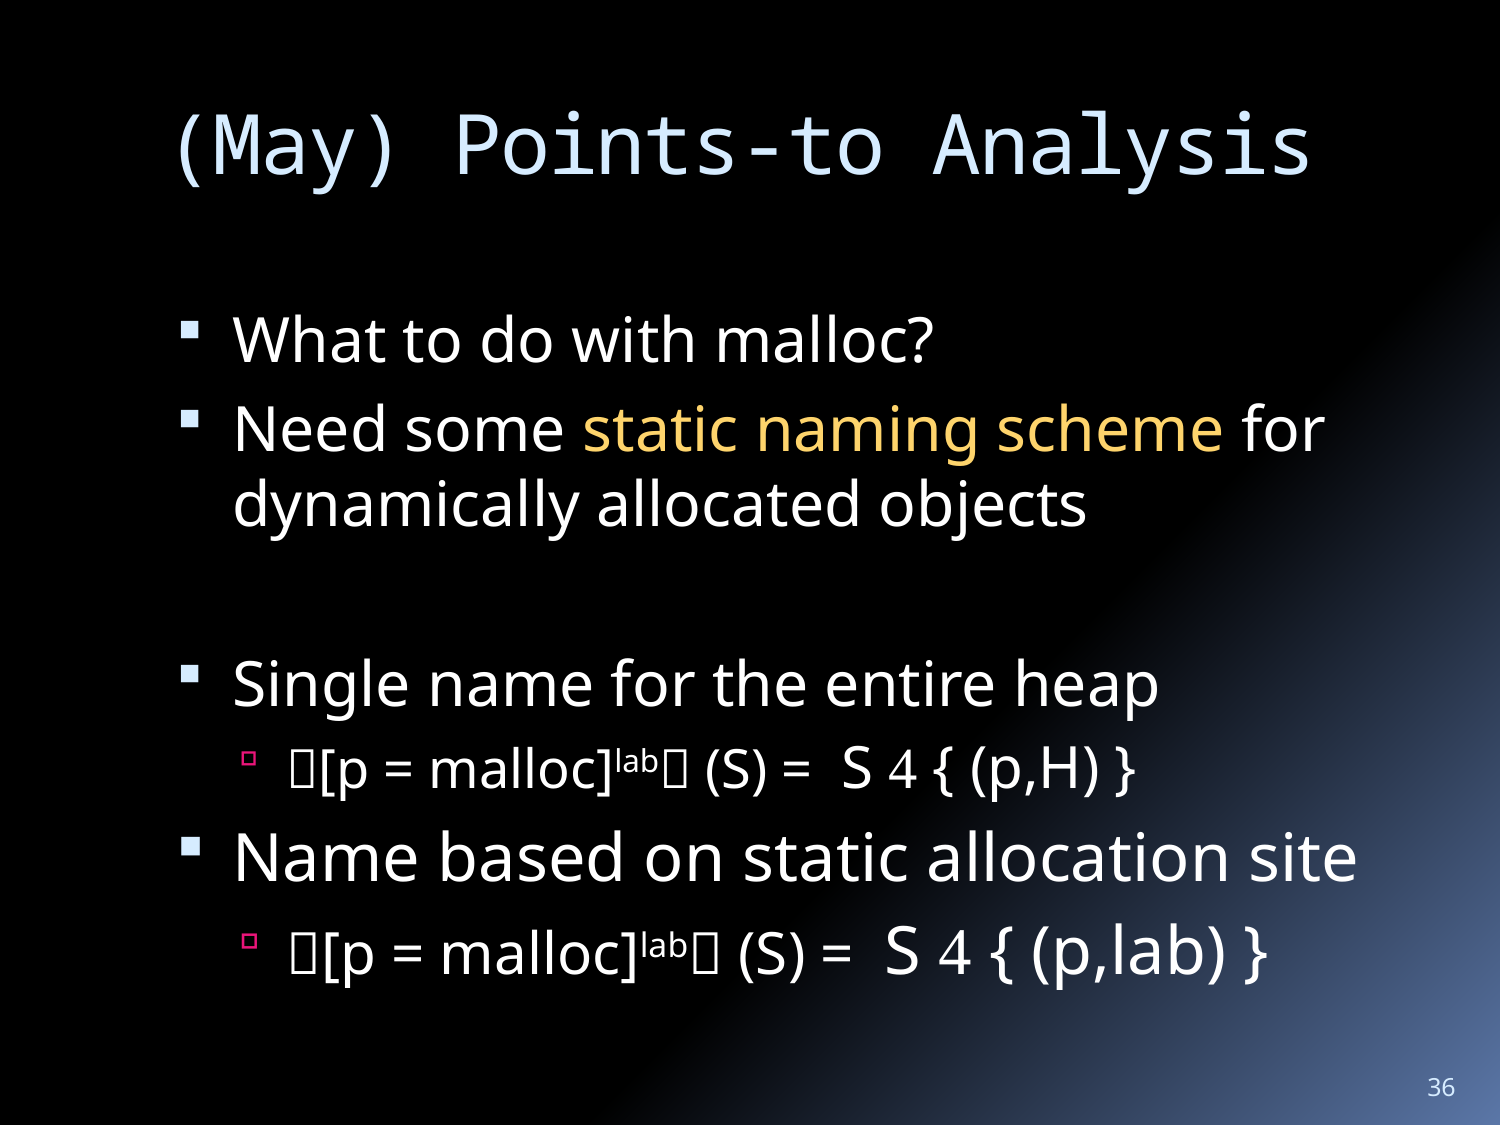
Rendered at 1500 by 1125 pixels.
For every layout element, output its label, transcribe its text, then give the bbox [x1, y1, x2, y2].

slide_number 36 [1412, 1052, 1488, 1113]
list What to do with malloc? Need some static naming scheme for dynamically allocated objects Single name for the entire heap [p = malloc]lab (S) = S  { (p,H) } Name based on static allocation site [p = malloc]lab (S) = S  { (p,lab) } [150, 292, 1425, 1043]
title (May) Points-to Analysis [150, 83, 1425, 234]
